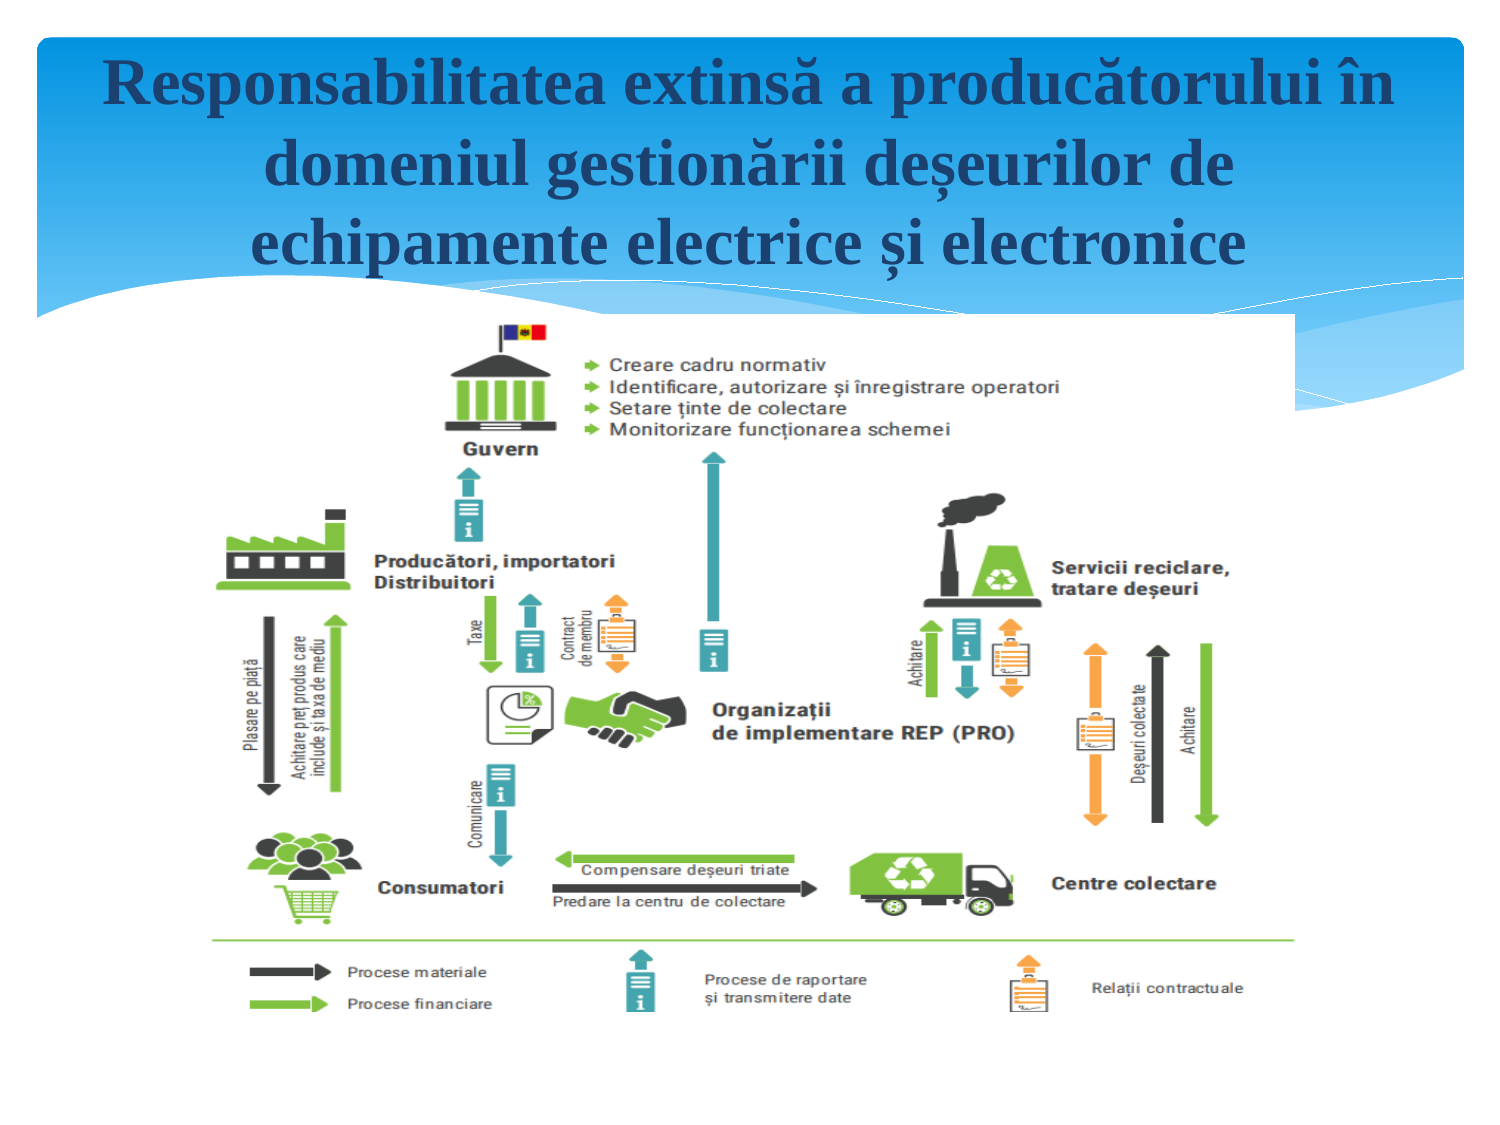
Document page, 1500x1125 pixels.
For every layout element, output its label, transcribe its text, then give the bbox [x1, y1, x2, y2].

title Responsabilitatea extinsă a producătorului în domeniul gestionării deșeurilor de echipamente electrice și electronice [75, 55, 1425, 261]
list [194, 314, 1295, 1012]
